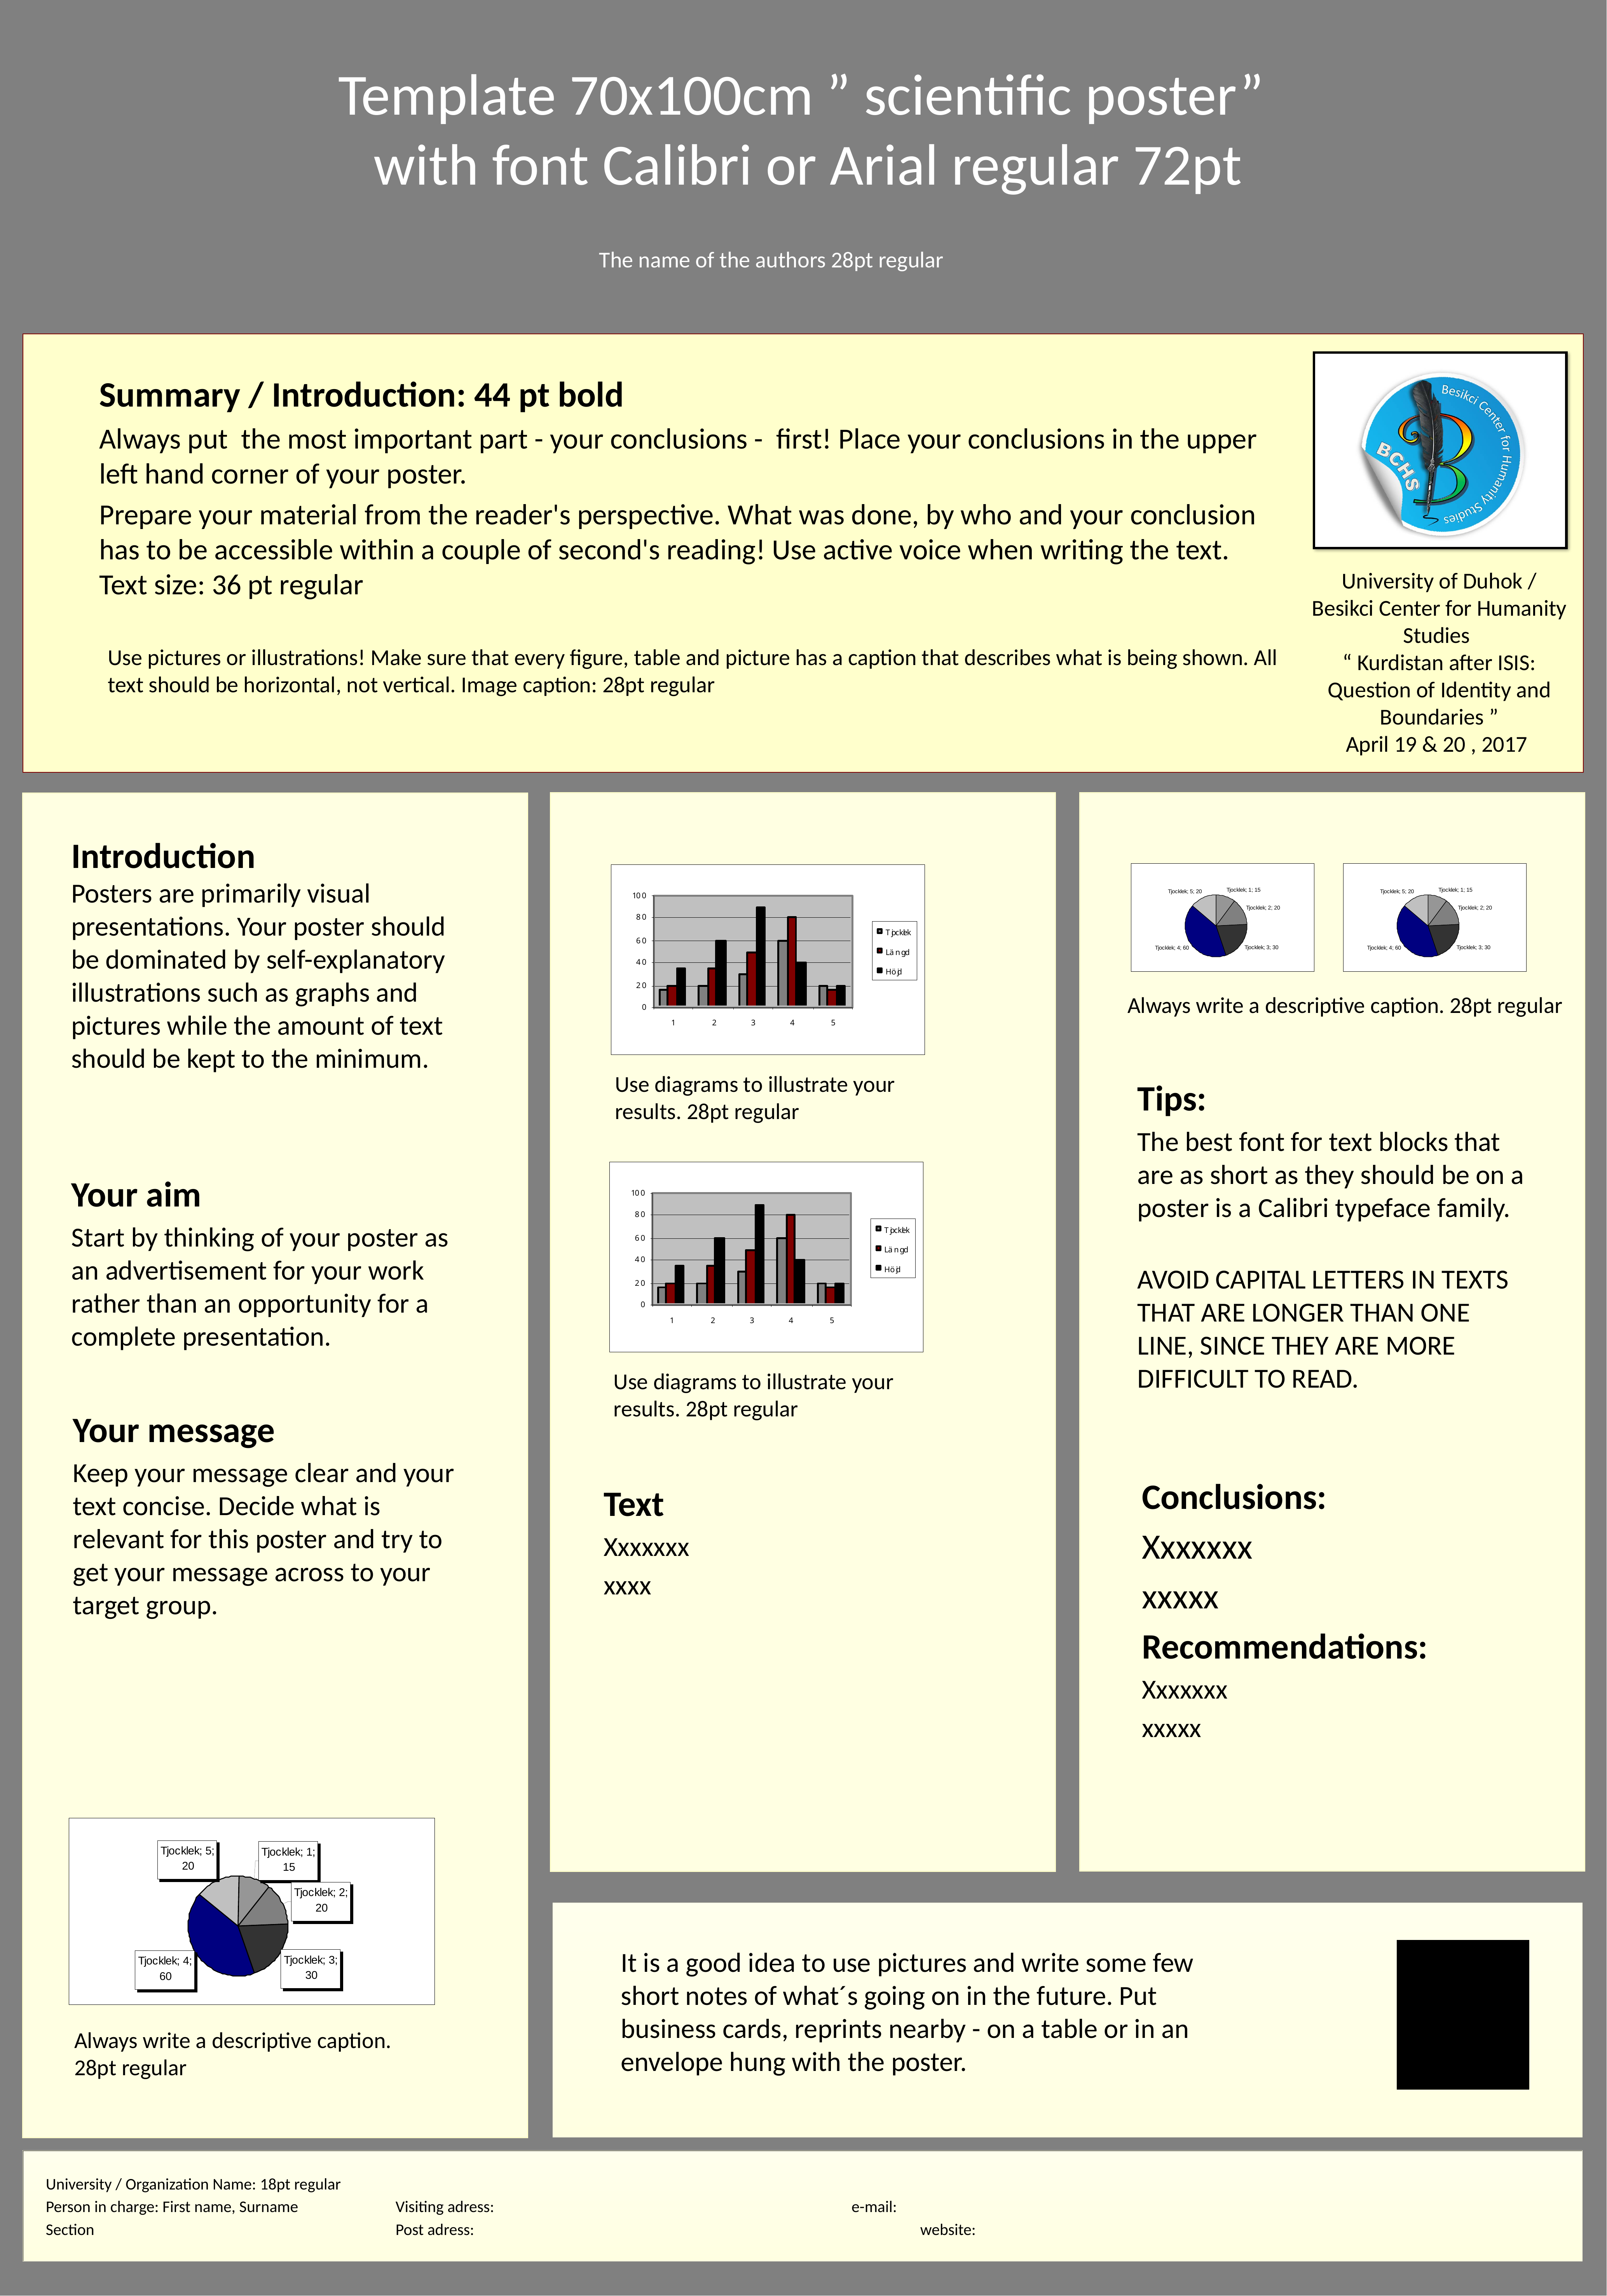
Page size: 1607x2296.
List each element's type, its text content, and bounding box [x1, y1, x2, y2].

text_box It is a good idea to use pictures and write some few short notes of what´s going on in the future. Put business cards, reprints nearby - on a table or in an envelope hung with the poster. [616, 1940, 1258, 2120]
text_box Your message Keep your message clear and your text concise. Decide what is relevant for this poster and try to get your message across to your target group. [50, 1402, 496, 1631]
text_box [550, 792, 1056, 1872]
text_box Introduction Posters are primarily visual presentations. Your poster should be dominated by self-explanatory illustrations such as graphs and pictures while the amount of text should be kept to the minimum. [48, 828, 479, 1078]
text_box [601, 854, 937, 1065]
text_box Use pictures or illustrations! Make sure that every figure, table and picture has a caption that describes what is being shown. All text should be horizontal, not vertical. Image caption: 28pt regular [96, 631, 1298, 709]
text_box [1079, 792, 1585, 1872]
text_box Use diagrams to illustrate your results. 28pt regular [602, 1355, 935, 1431]
text_box Always write a descriptive caption. 28pt regular [1104, 979, 1600, 1055]
text_box [23, 333, 1584, 773]
text_box Text Xxxxxxx xxxx [581, 1475, 1026, 1650]
text_box Your aim Start by thinking of your poster as an advertisement for your work rather than an opportunity for a complete presentation. [49, 1166, 486, 1356]
picture [1315, 354, 1565, 547]
text_box Conclusions: Xxxxxxx xxxxx Recommendations: Xxxxxxx xxxxx [1120, 1462, 1541, 1793]
text_box [1397, 1940, 1529, 2090]
title Template 70x100cm ” scientific poster” with font Calibri or Arial regular 72pt [74, 72, 1542, 181]
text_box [600, 1152, 935, 1362]
text_box Use diagrams to illustrate your results. 28pt regular [603, 1065, 937, 1133]
text_box Summary / Introduction: 44 pt bold Always put the most important part - your conclusions - first! Place your conclusions in the upper left hand corner of your poster. Prepare your material from the reader's perspective. What was done, by who and your conclusion has to be accessible within a couple of second's reading! Use active voice when writing the text. Text size: 36 pt regular [76, 368, 1293, 605]
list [1340, 861, 1529, 974]
text_box Always write a descriptive caption. 28pt regular [51, 2014, 415, 2090]
text_box [22, 793, 528, 2138]
text_box Tips: The best font for text blocks that are as short as they should be on a poster is a Calibri typeface family. AVOID CAPITAL LETTERS IN TEXTS THAT ARE LONGER THAN ONE LINE, SINCE THEY ARE MORE DIFFICULT TO READ. [1114, 1069, 1551, 1398]
text_box University / Organization Name: 18pt regular Person in charge: First name, Surname Visiting adress: e-mail: Section Post adress: website: [23, 2150, 1583, 2261]
text_box [553, 1903, 1583, 2137]
text_box University of Duhok / Besikci Center for Humanity Studies “ Kurdistan after ISIS: Question of Identity and Boundaries ” April 19 & 20 , 2017 [1298, 554, 1580, 768]
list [1128, 861, 1317, 974]
text_box The name of the authors 28pt regular [77, 240, 1466, 284]
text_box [64, 1813, 441, 2010]
